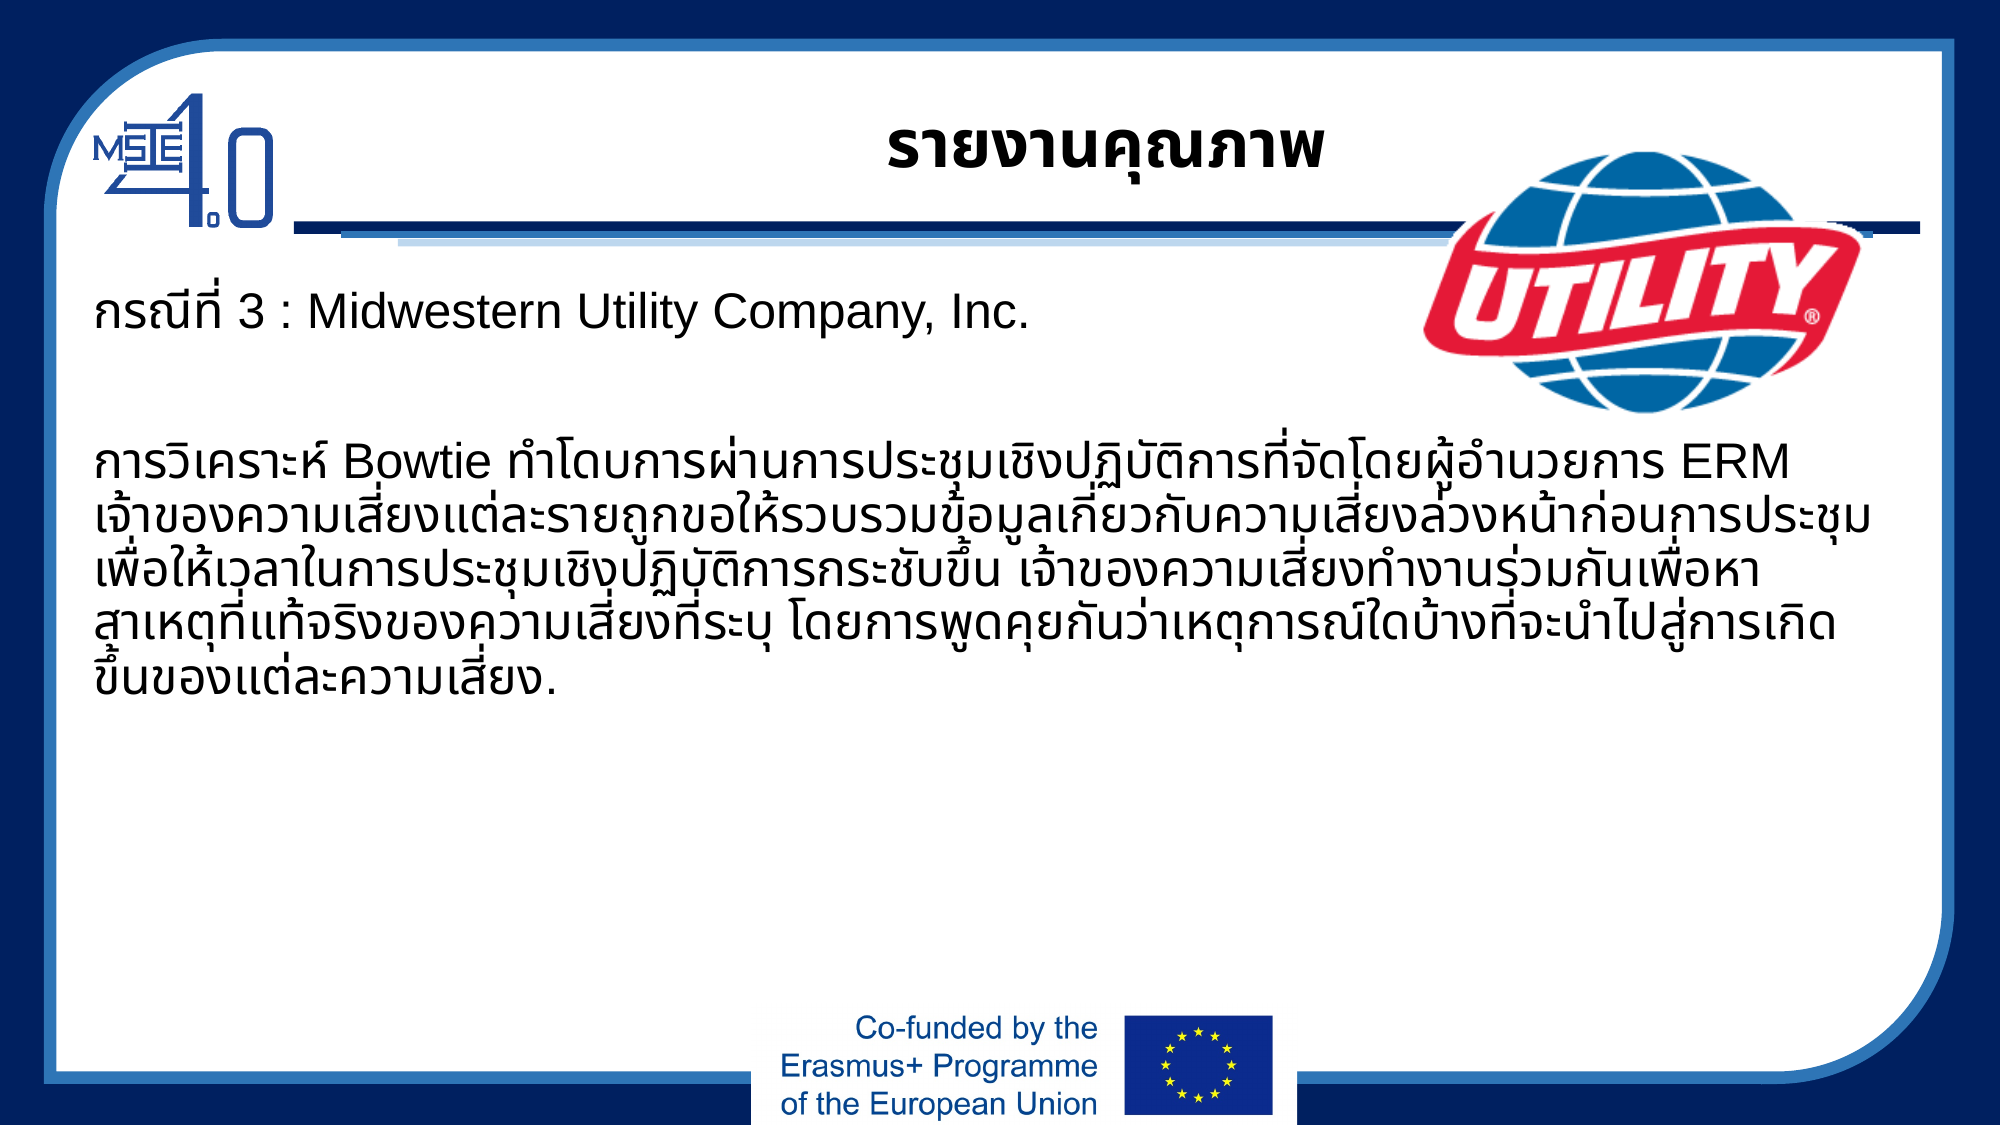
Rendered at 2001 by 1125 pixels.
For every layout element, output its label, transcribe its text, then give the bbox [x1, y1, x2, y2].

text_box [975, 537, 1025, 588]
picture [751, 1003, 1298, 1125]
title รายงานคุณภาพ [294, 73, 1921, 220]
picture [1416, 146, 1868, 420]
list กรณีที่ 3 : Midwestern Utility Company, Inc. การวิเคราะห์ Bowtie ทำโดบการผ่านการประชุมเชิงปฏิบัติการที่จัดโดยผู้อำนวยการ ERM เจ้าของความเสี่ยงแต่ละรายถูกขอให้รวบรวมข้อมูลเกี่ยวกับความเสี่ยงล่วงหน้าก่อนการประชุมเพื่อให้เวลาในการประชุมเชิงปฏิบัติการกระชับขึ้น เจ้าของความเสี่ยงทำงานร่วมกันเพื่อหาสาเหตุที่แท้จริงของความเสี่ยงที่ระบุ โดยการพูดคุยกันว่าเหตุการณ์ใดบ้างที่จะนำไปสู่การเกิดขึ้นของแต่ละความเสี่ยง. [78, 277, 1896, 984]
